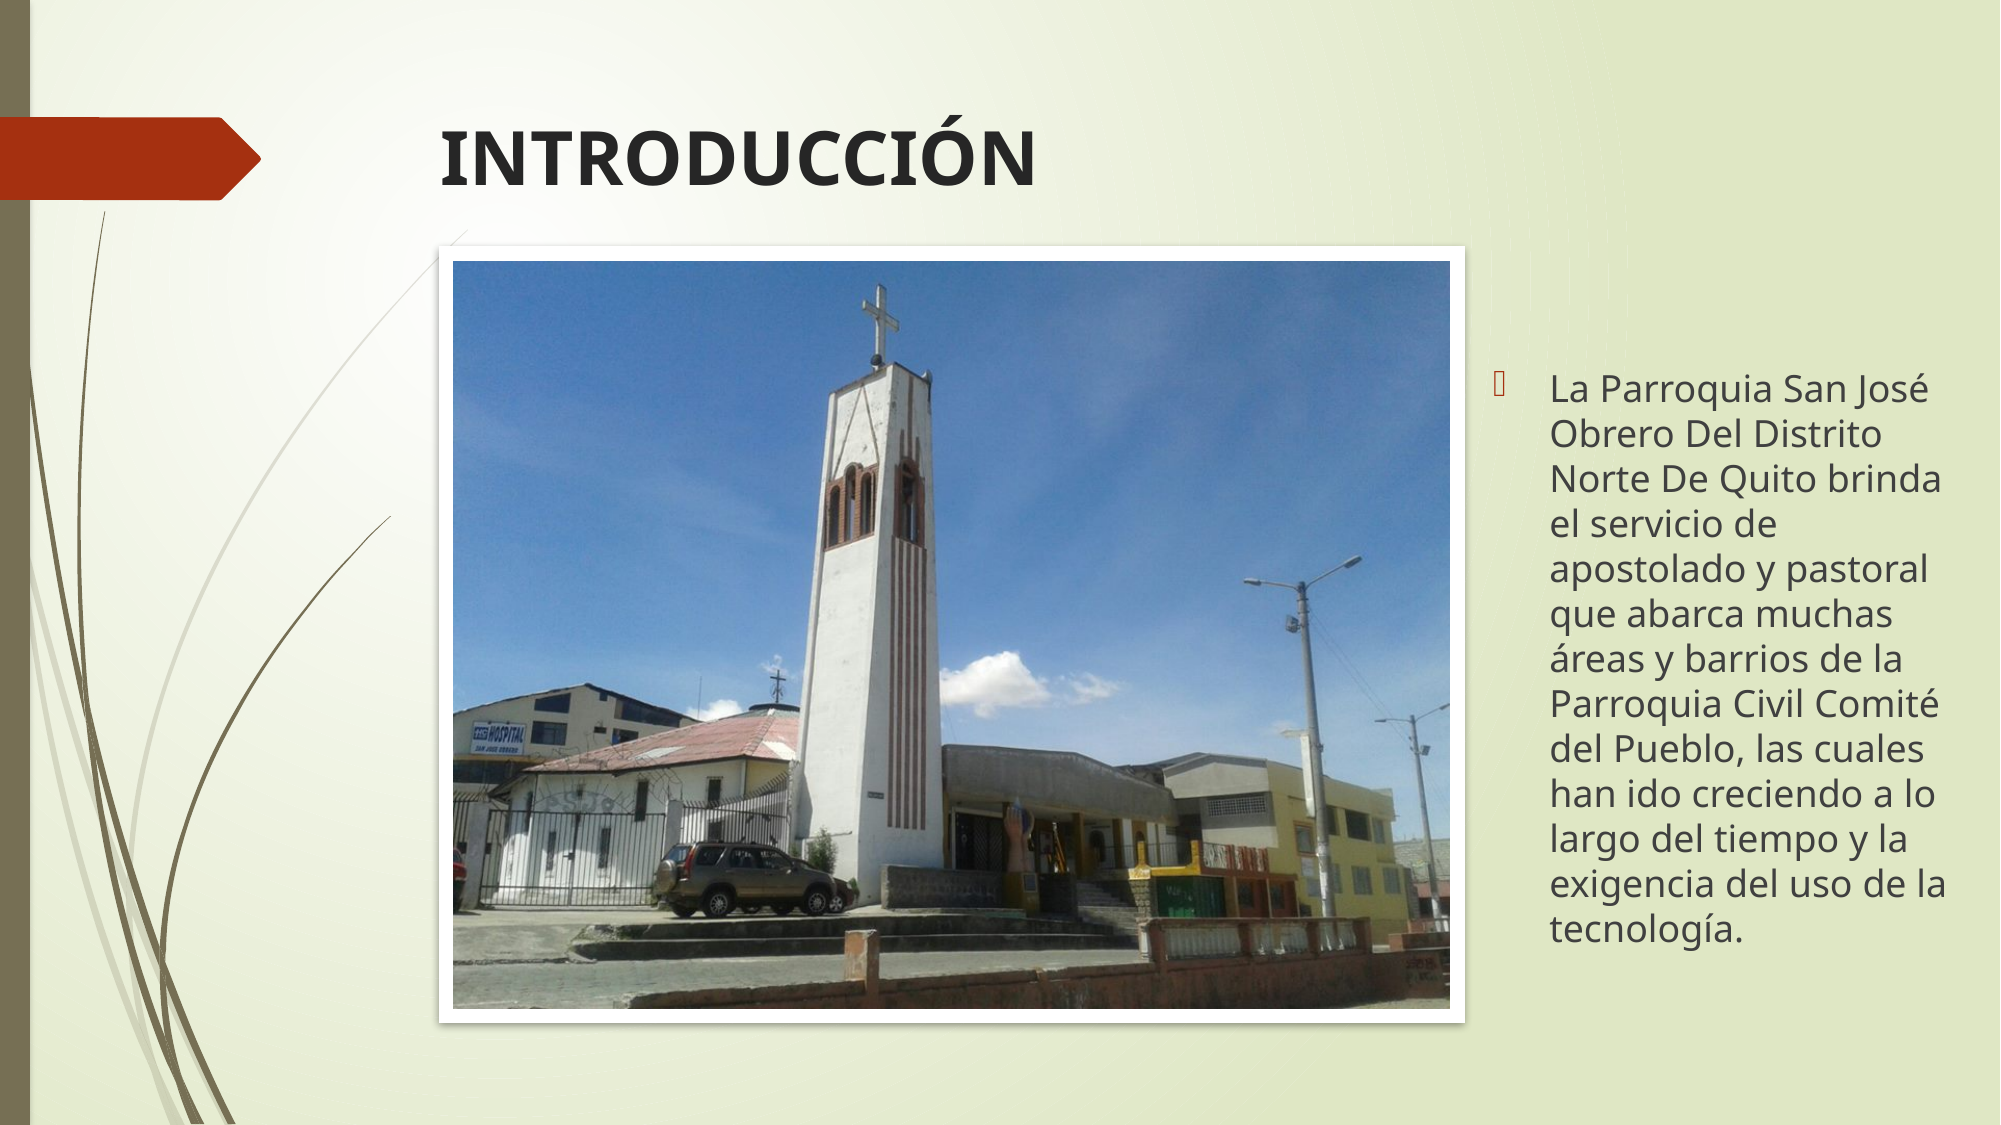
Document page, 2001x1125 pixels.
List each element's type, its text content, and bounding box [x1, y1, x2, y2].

title INTRODUCCIÓN [425, 102, 1888, 313]
picture [452, 260, 1451, 1009]
list La Parroquia San José Obrero Del Distrito Norte De Quito brinda el servicio de apostolado y pastoral que abarca muchas áreas y barrios de la Parroquia Civil Comité del Pueblo, las cuales han ido creciendo a lo largo del tiempo y la exigencia del uso de la tecnología. [1478, 357, 1982, 964]
